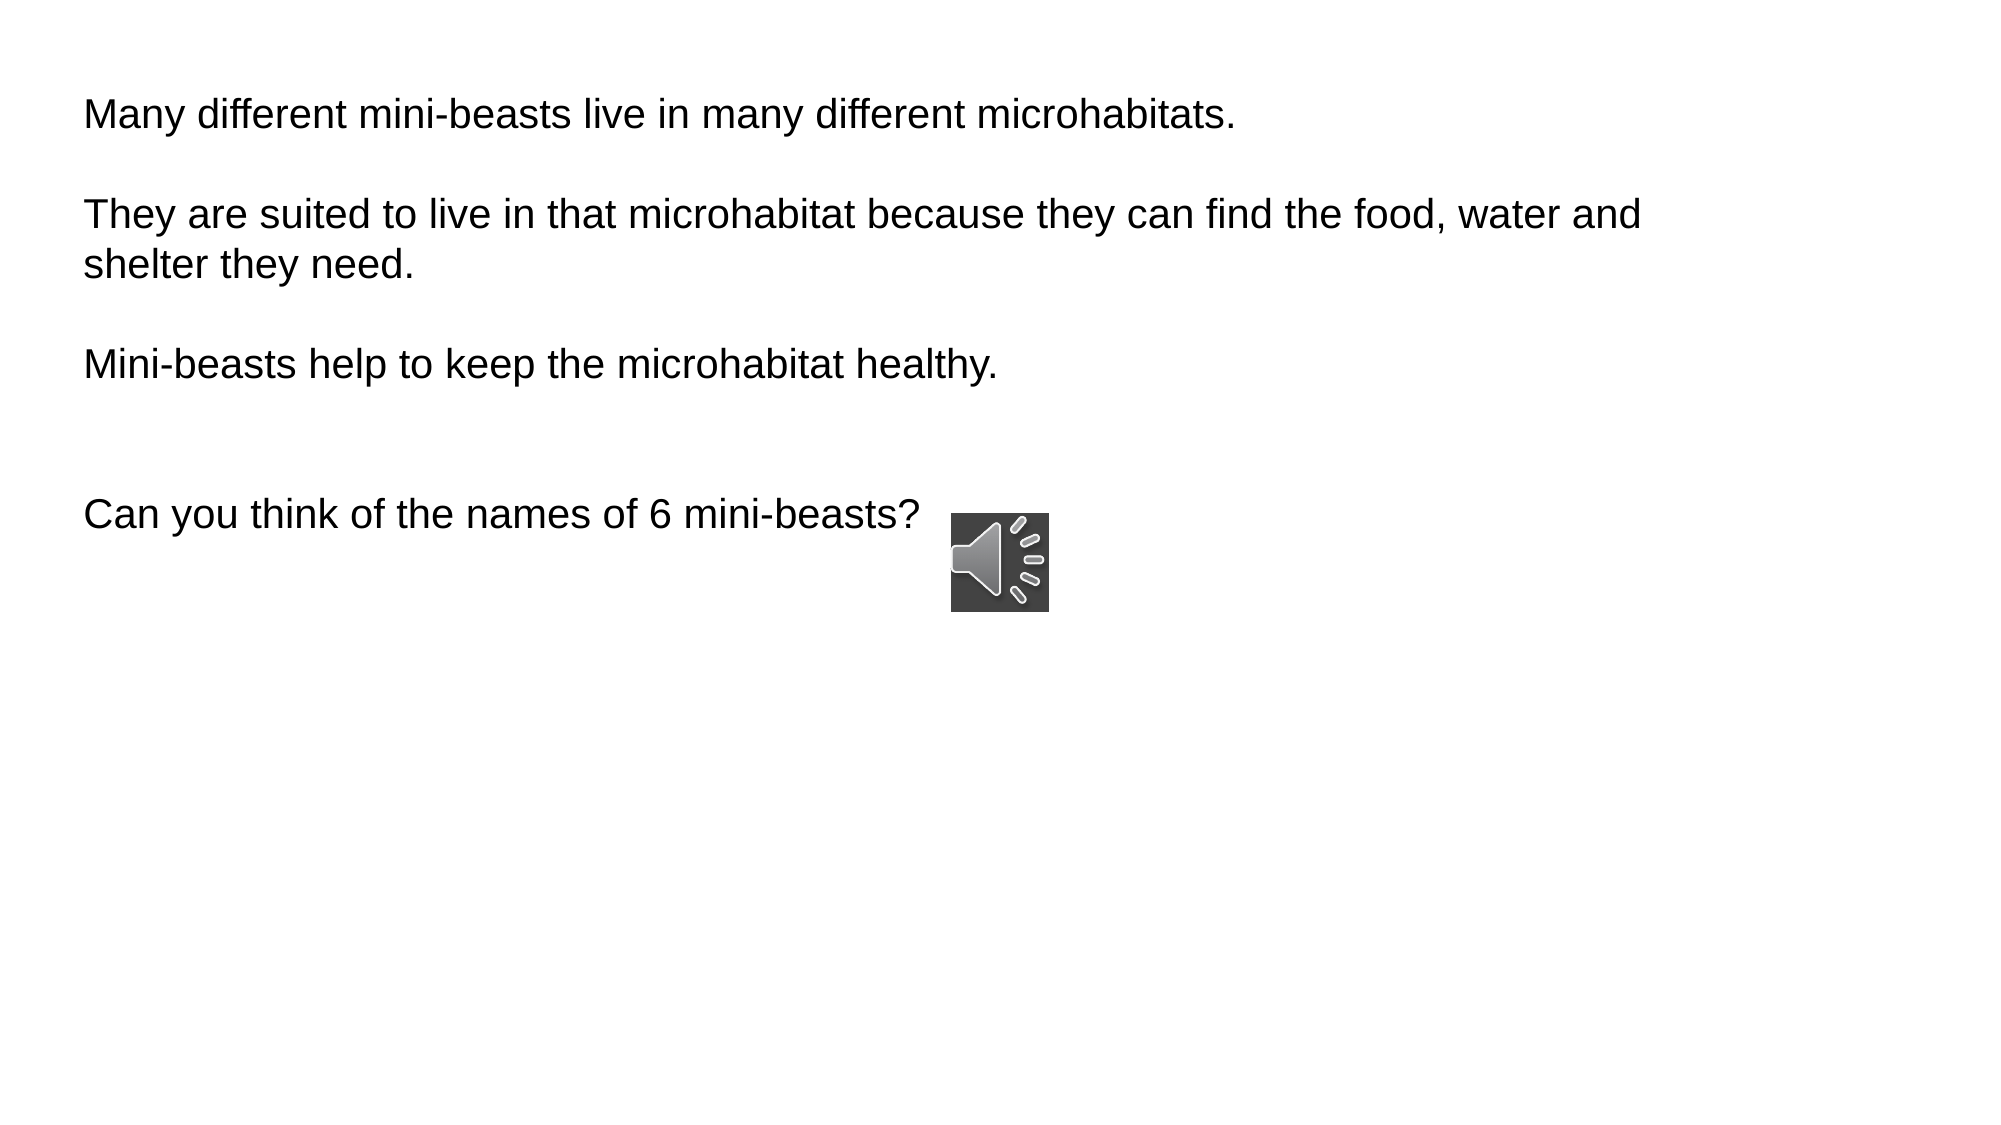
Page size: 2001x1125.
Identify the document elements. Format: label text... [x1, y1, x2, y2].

text_box Many different mini-beasts live in many different microhabitats. They are suited to live in that microhabitat because they can find the food, water and shelter they need. Mini-beasts help to keep the microhabitat healthy. Can you think of the names of 6 mini-beasts? [68, 79, 1738, 545]
picture [949, 512, 1050, 613]
